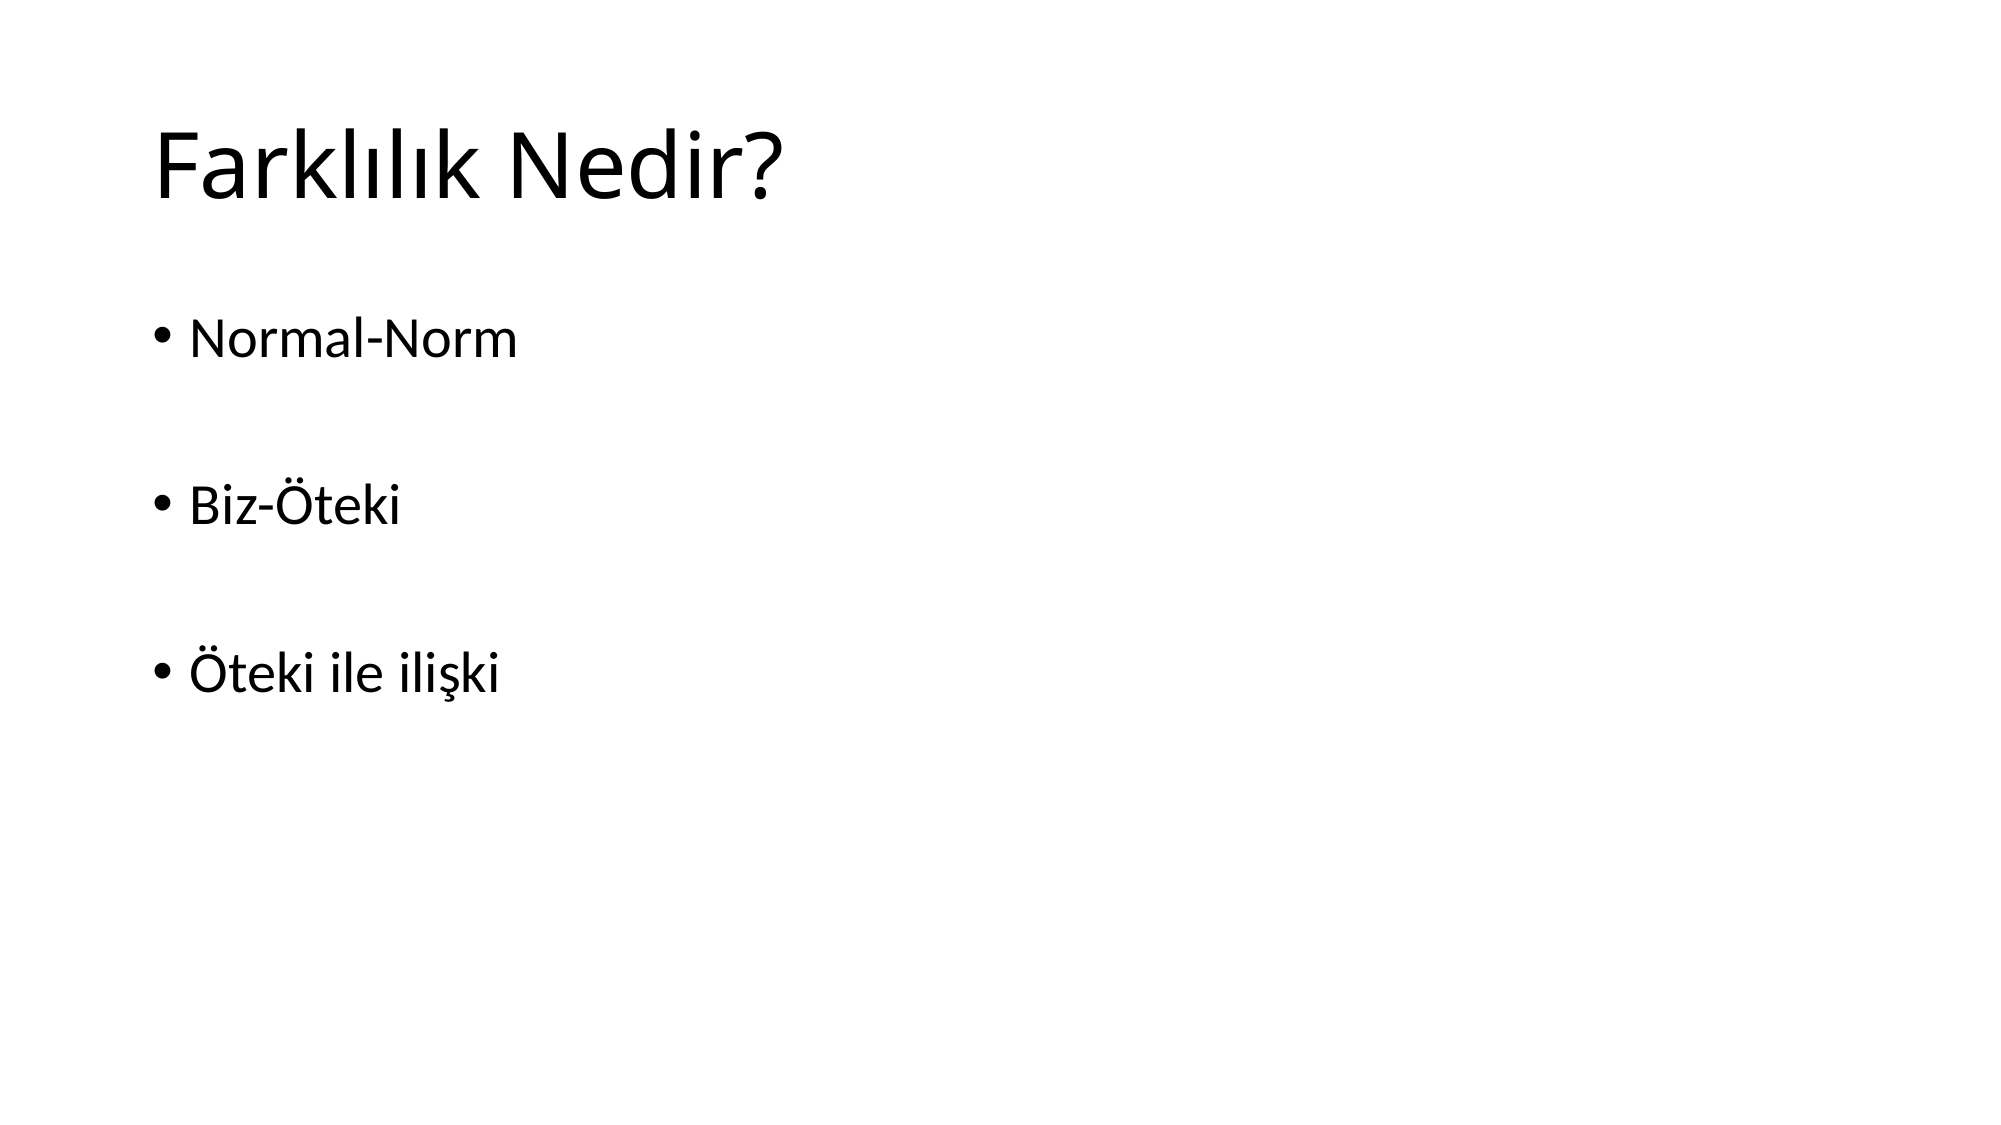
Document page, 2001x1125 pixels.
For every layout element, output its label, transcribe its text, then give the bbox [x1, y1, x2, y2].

title Farklılık Nedir? [137, 59, 1863, 278]
list Normal-Norm Biz-Öteki Öteki ile ilişki [137, 299, 1863, 1014]
